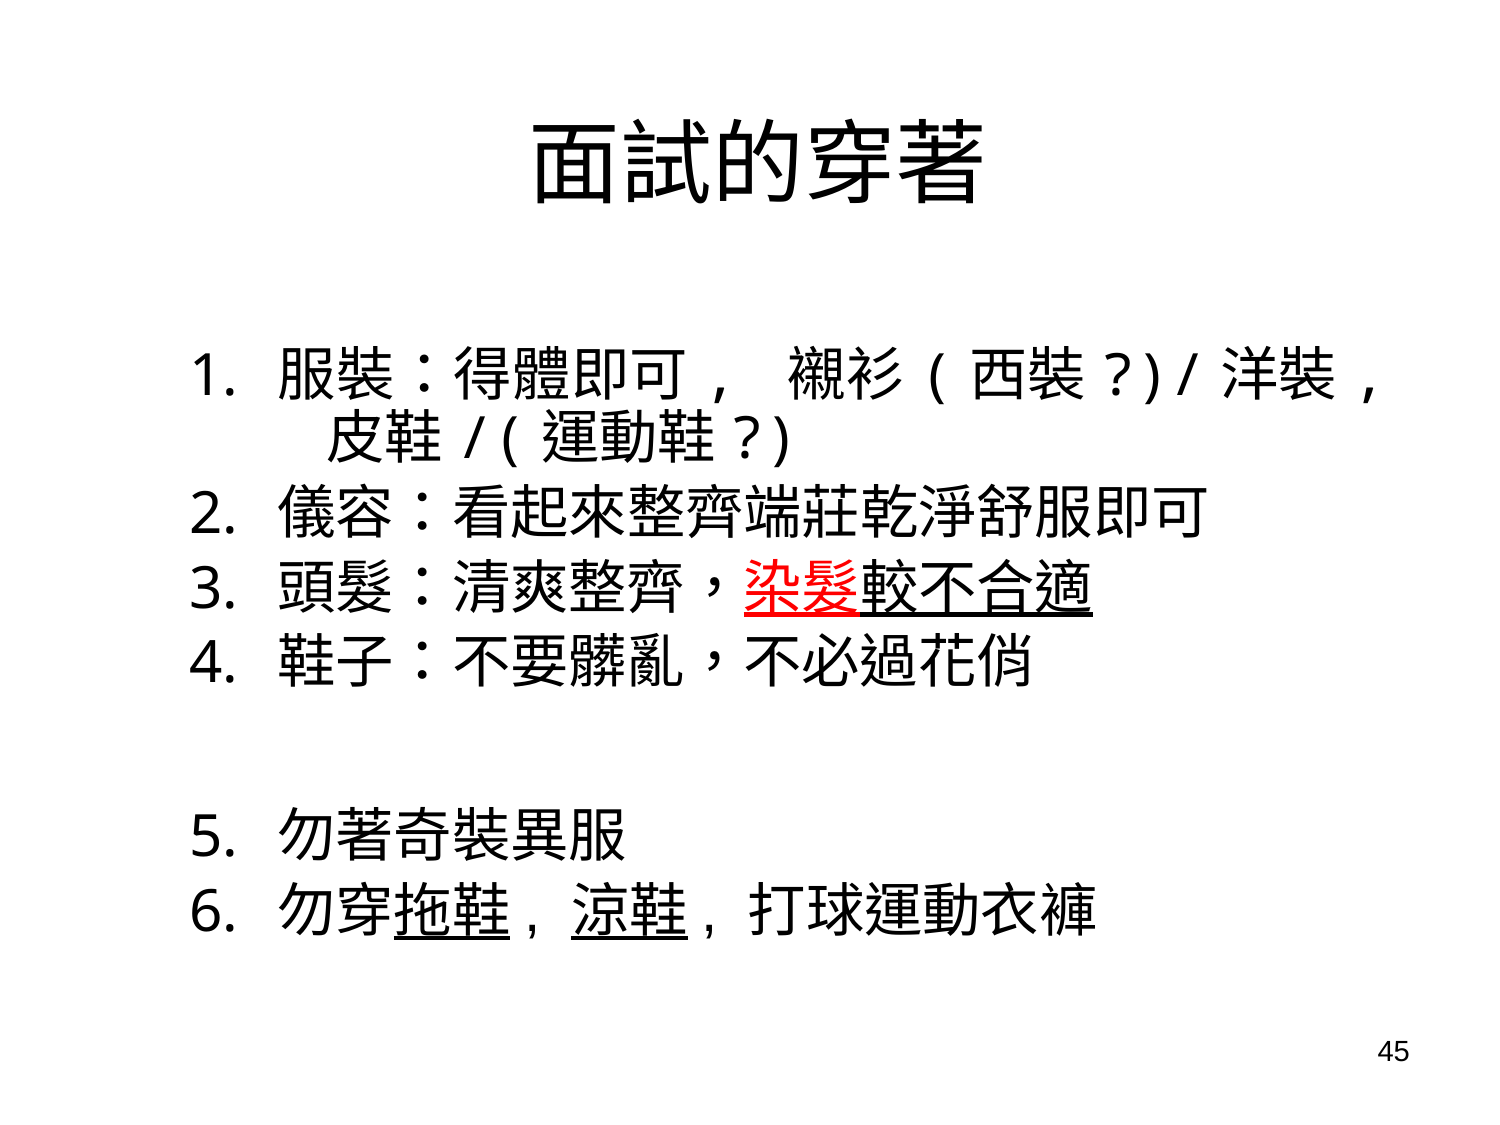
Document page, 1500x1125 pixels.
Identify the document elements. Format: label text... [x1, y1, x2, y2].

list 服裝：得體即可, 襯衫(西裝?)/洋裝, 皮鞋/(運動鞋?) 儀容：看起來整齊端莊乾淨舒服即可 頭髮：清爽整齊，染髮較不合適 鞋子：不要髒亂，不必過花俏 勿著奇裝異服 勿穿拖鞋, 涼鞋, 打球運動衣褲 [99, 337, 1367, 1006]
slide_number 45 [1074, 1024, 1426, 1103]
title 面試的穿著 [83, 65, 1434, 254]
